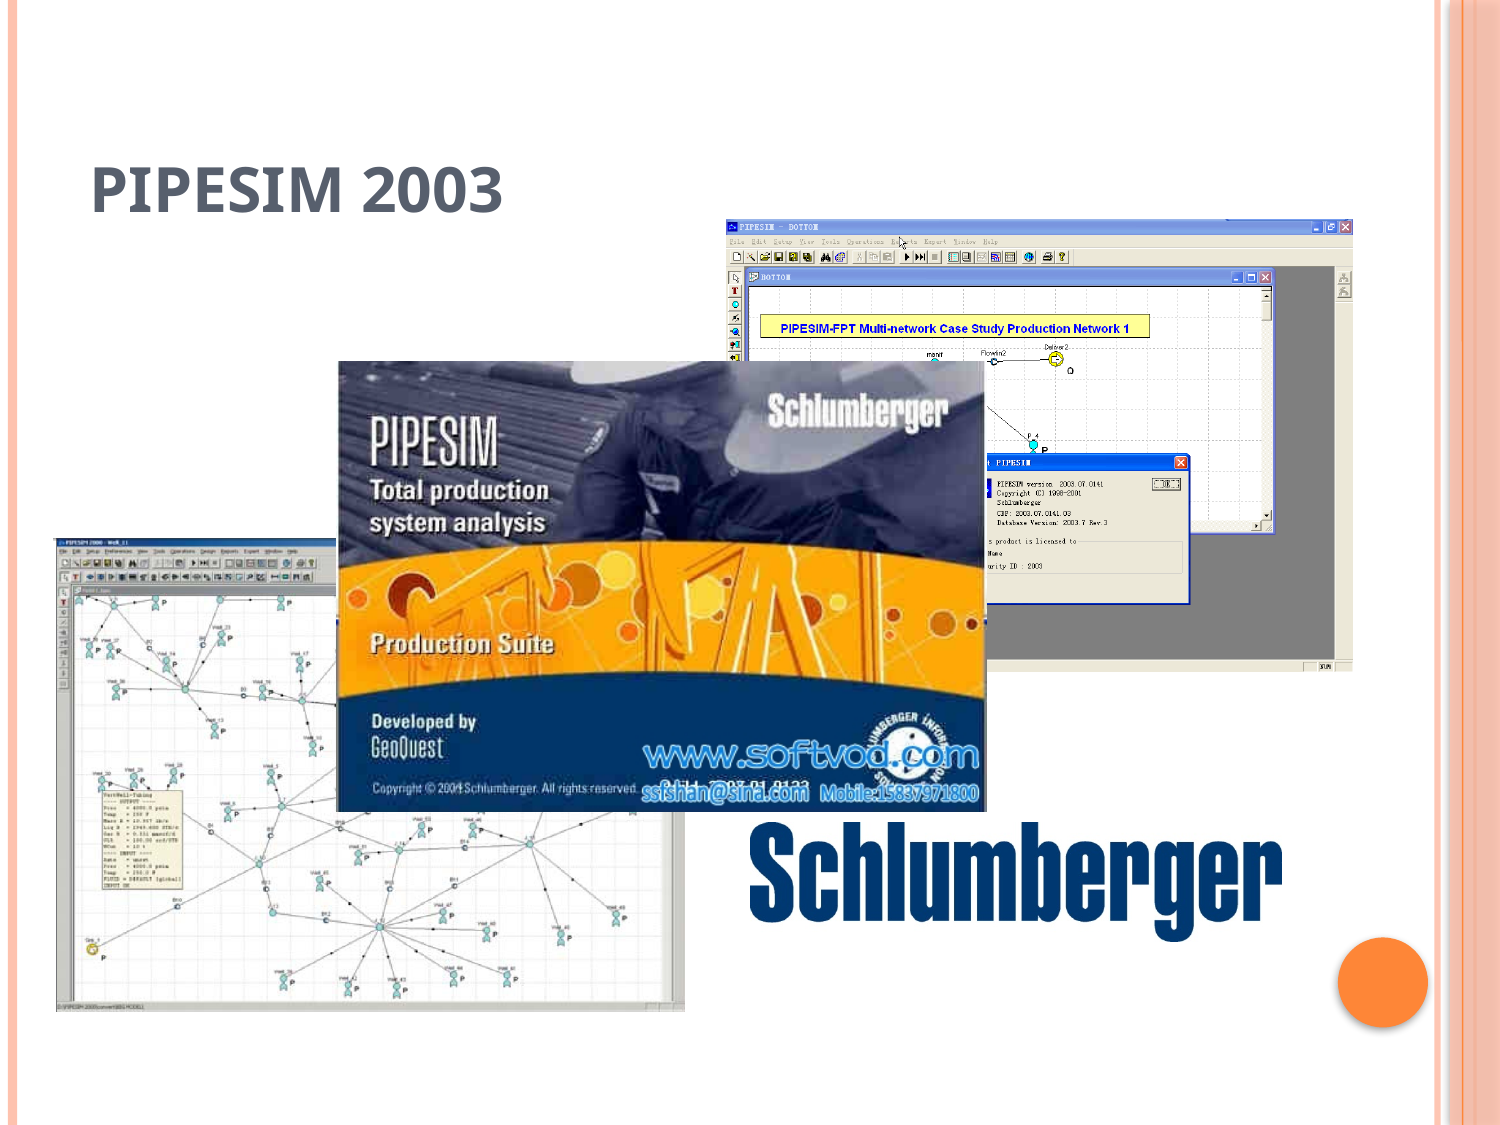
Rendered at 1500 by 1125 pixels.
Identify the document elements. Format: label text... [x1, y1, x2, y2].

title Pipesim 2003 [75, 45, 1300, 233]
picture [52, 538, 686, 1012]
picture [725, 219, 1353, 672]
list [336, 361, 987, 813]
picture [749, 821, 1283, 942]
